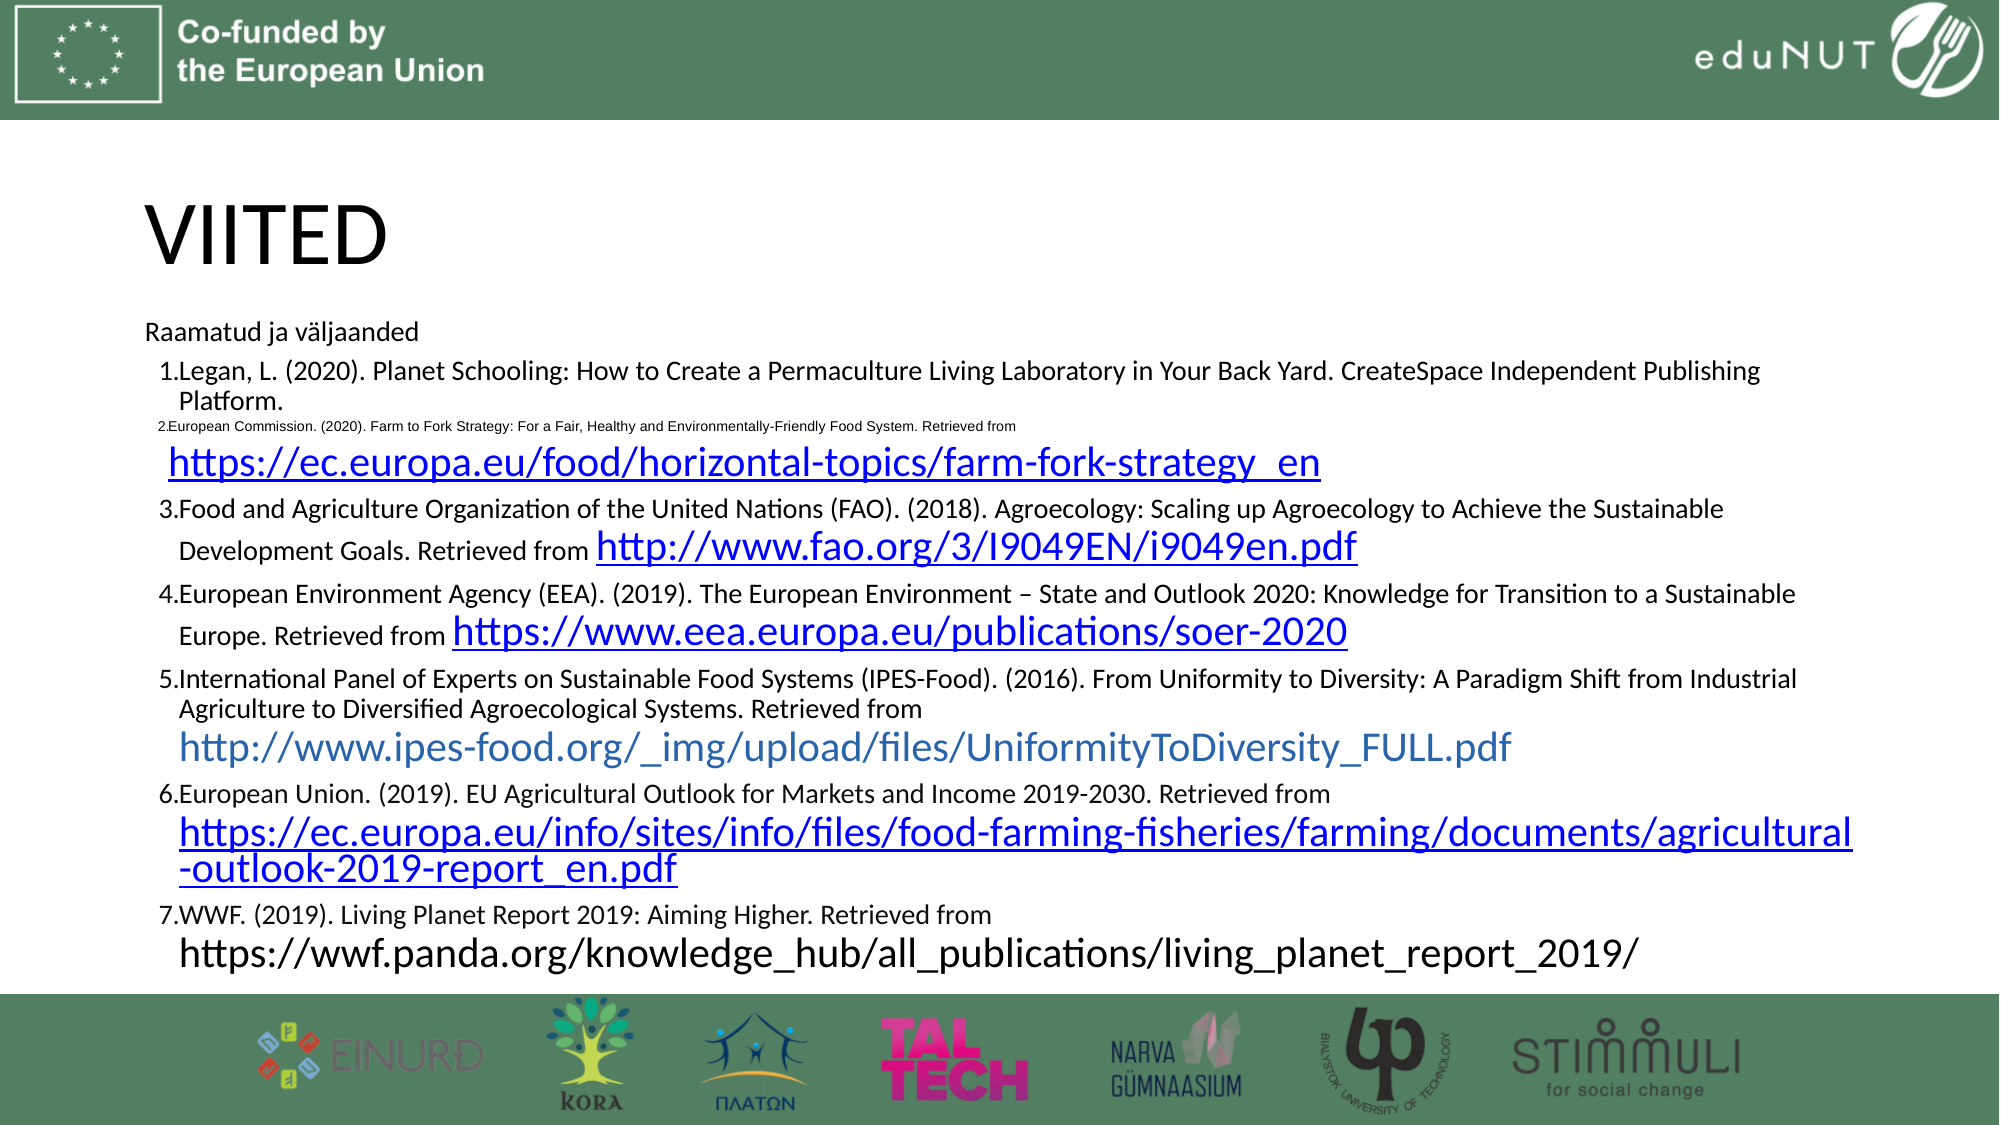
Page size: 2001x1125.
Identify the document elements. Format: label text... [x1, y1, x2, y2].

picture [0, 994, 1999, 1125]
title VIITED [137, 0, 1863, 292]
list Raamatud ja väljaanded Legan, L. (2020). Planet Schooling: How to Create a Permaculture Living Laboratory in Your Back Yard. CreateSpace Independent Publishing Platform. European Commission. (2020). Farm to Fork Strategy: For a Fair, Healthy and Environmentally-Friendly Food System. Retrieved from https://ec.europa.eu/food/horizontal-topics/farm-fork-strategy_en Food and Agriculture Organization of the United Nations (FAO). (2018). Agroecology: Scaling up Agroecology to Achieve the Sustainable Development Goals. Retrieved from http://www.fao.org/3/I9049EN/i9049en.pdf European Environment Agency (EEA). (2019). The European Environment – State and Outlook 2020: Knowledge for Transition to a Sustainable Europe. Retrieved from https://www.eea.europa.eu/publications/soer-2020 International Panel of Experts on Sustainable Food Systems (IPES-Food). (2016). From Uniformity to Diversity: A Paradigm Shift from Industrial Agriculture to Diversified Agroecological Systems. Retrieved from http://www.ipes-food.org/_img/upload/files/UniformityToDiversity_FULL.pdf European Union. (2019). EU Agricultural Outlook for Markets and Income 2019-2030. Retrieved from https://ec.europa.eu/info/sites/info/files/food-farming-fisheries/farming/documents/agricultural-outlook-2019-report_en.pdf WWF. (2019). Living Planet Report 2019: Aiming Higher. Retrieved from https://wwf.panda.org/knowledge_hub/all_publications/living_planet_report_2019/ [137, 309, 1863, 956]
picture [1863, 0, 1999, 120]
picture [0, 0, 137, 120]
